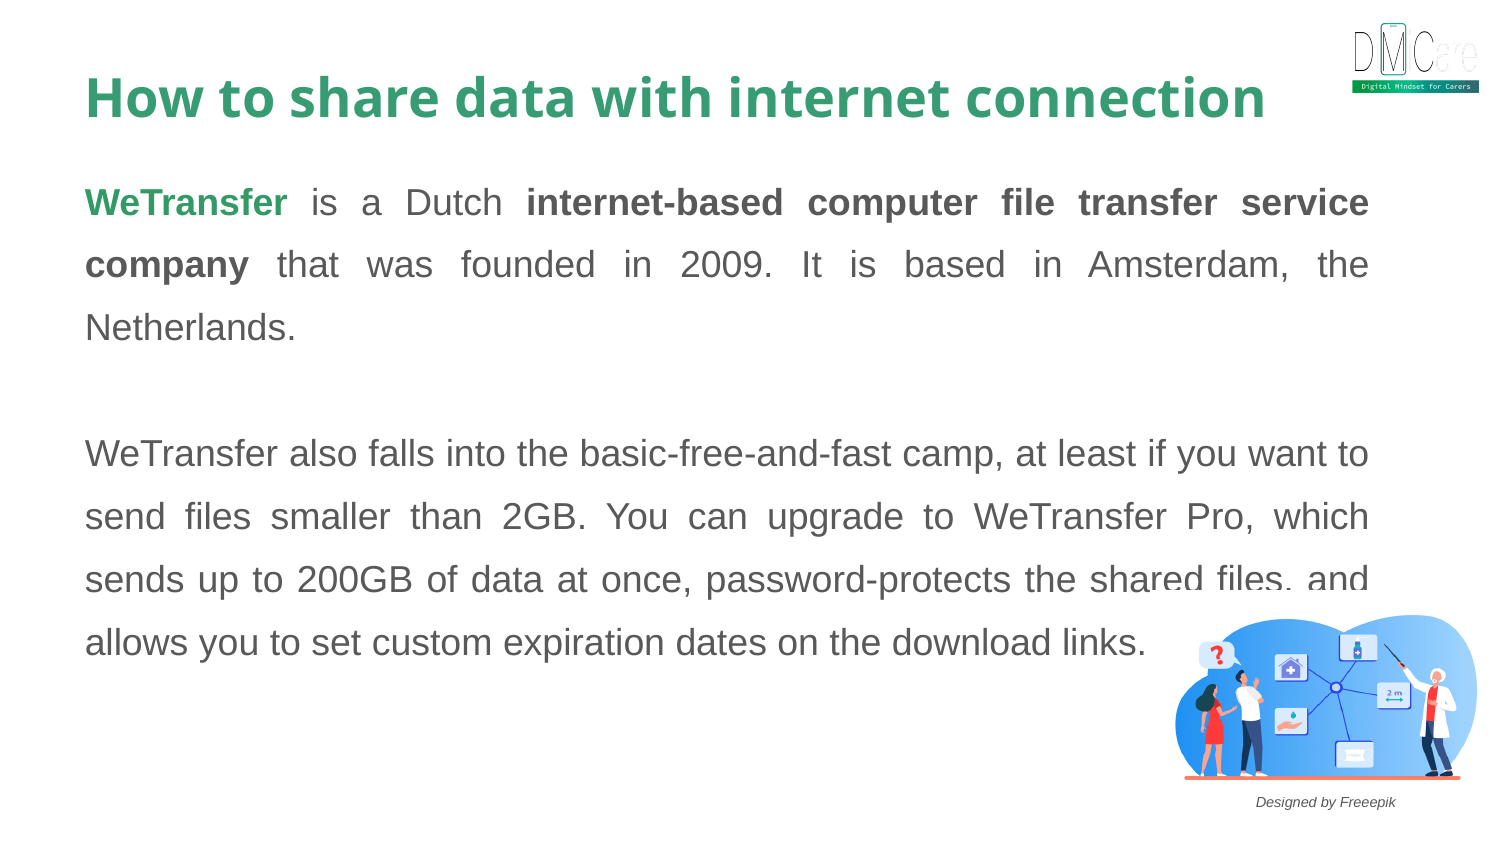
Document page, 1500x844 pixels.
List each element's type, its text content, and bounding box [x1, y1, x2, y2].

text_box [1352, 23, 1479, 93]
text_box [0, 122, 1500, 844]
picture [1151, 590, 1500, 797]
text_box How to share data with internet connection [84, 37, 1340, 121]
